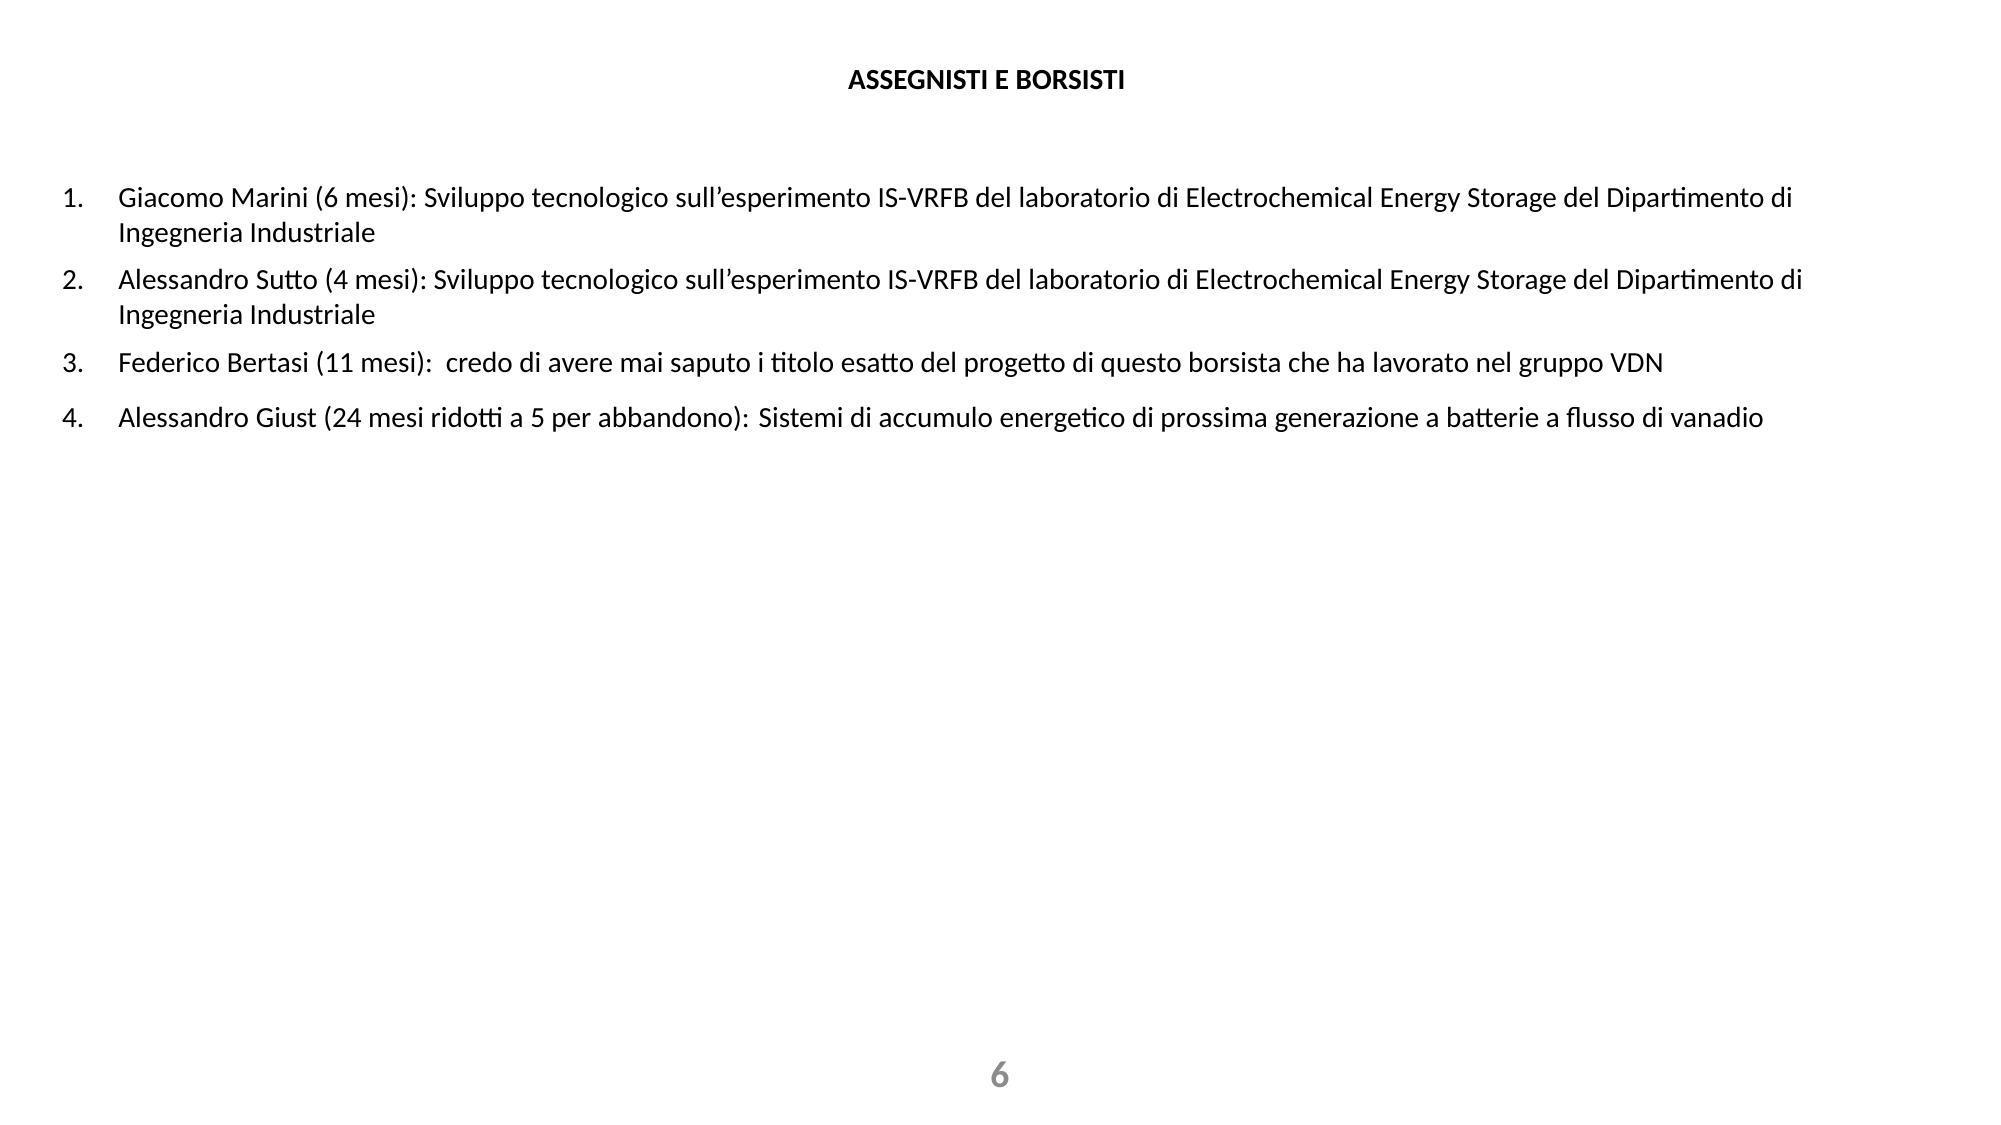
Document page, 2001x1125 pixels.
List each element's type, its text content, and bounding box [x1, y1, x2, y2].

text_box ASSEGNISTI E BORSISTI Giacomo Marini (6 mesi): Sviluppo tecnologico sull’esperimento IS-VRFB del laboratorio di Electrochemical Energy Storage del Dipartimento di Ingegneria Industriale Alessandro Sutto (4 mesi): Sviluppo tecnologico sull’esperimento IS-VRFB del laboratorio di Electrochemical Energy Storage del Dipartimento di Ingegneria Industriale Federico Bertasi (11 mesi): credo di avere mai saputo i titolo esatto del progetto di questo borsista che ha lavorato nel gruppo VDN Alessandro Giust (24 mesi ridotti a 5 per abbandono): Sistemi di accumulo energetico di prossima generazione a batterie a flusso di vanadio [47, 53, 1927, 556]
slide_number 6 [774, 1042, 1225, 1103]
